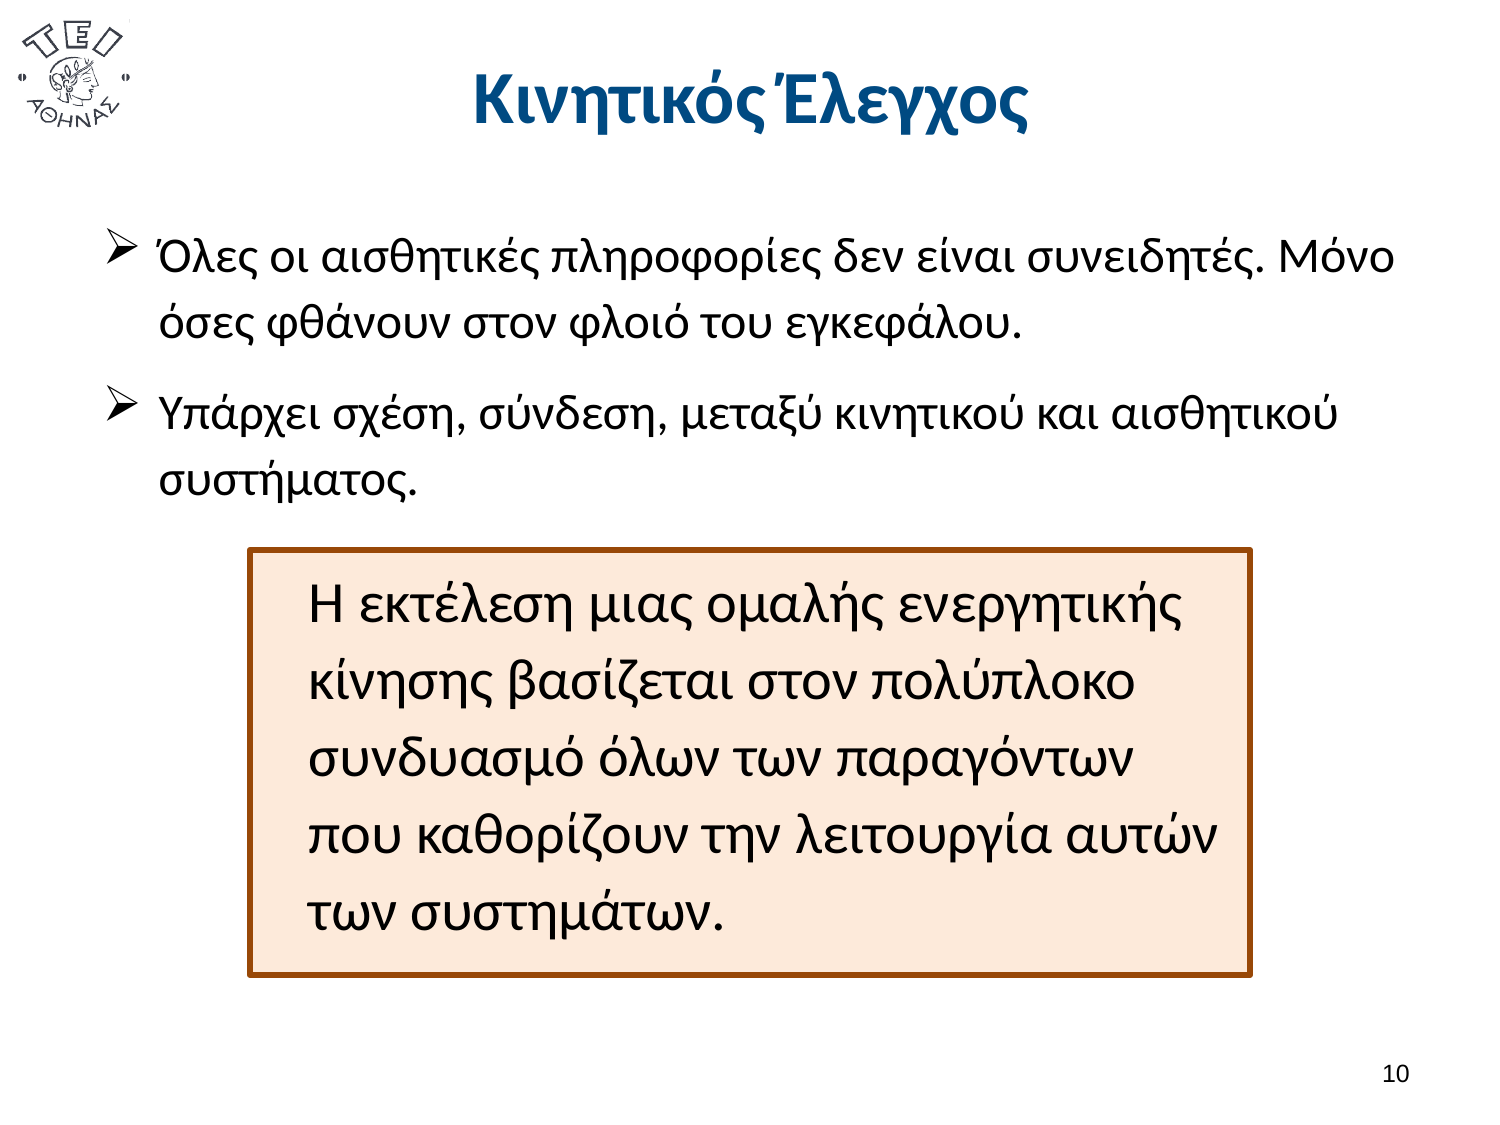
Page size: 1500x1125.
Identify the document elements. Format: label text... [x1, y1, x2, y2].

slide_number 9 [1074, 1042, 1425, 1103]
picture [17, 19, 76, 133]
text_box Η εκτέλεση μιας ομαλής ενεργητικής κίνησης βασίζεται στον πολύπλοκο συνδυασμό όλων των παραγόντων που καθορίζουν την λειτουργία αυτών των συστημάτων. [249, 549, 1250, 975]
title Κινητικός Έλεγχος [76, 19, 1427, 169]
list Όλες οι αισθητικές πληροφορίες δεν είναι συνειδητές. Μόνο όσες φθάνουν στον φλοιό του εγκεφάλου. Υπάρχει σχέση, σύνδεση, μεταξύ κινητικού και αισθητικού συστήματος. [87, 208, 1438, 563]
